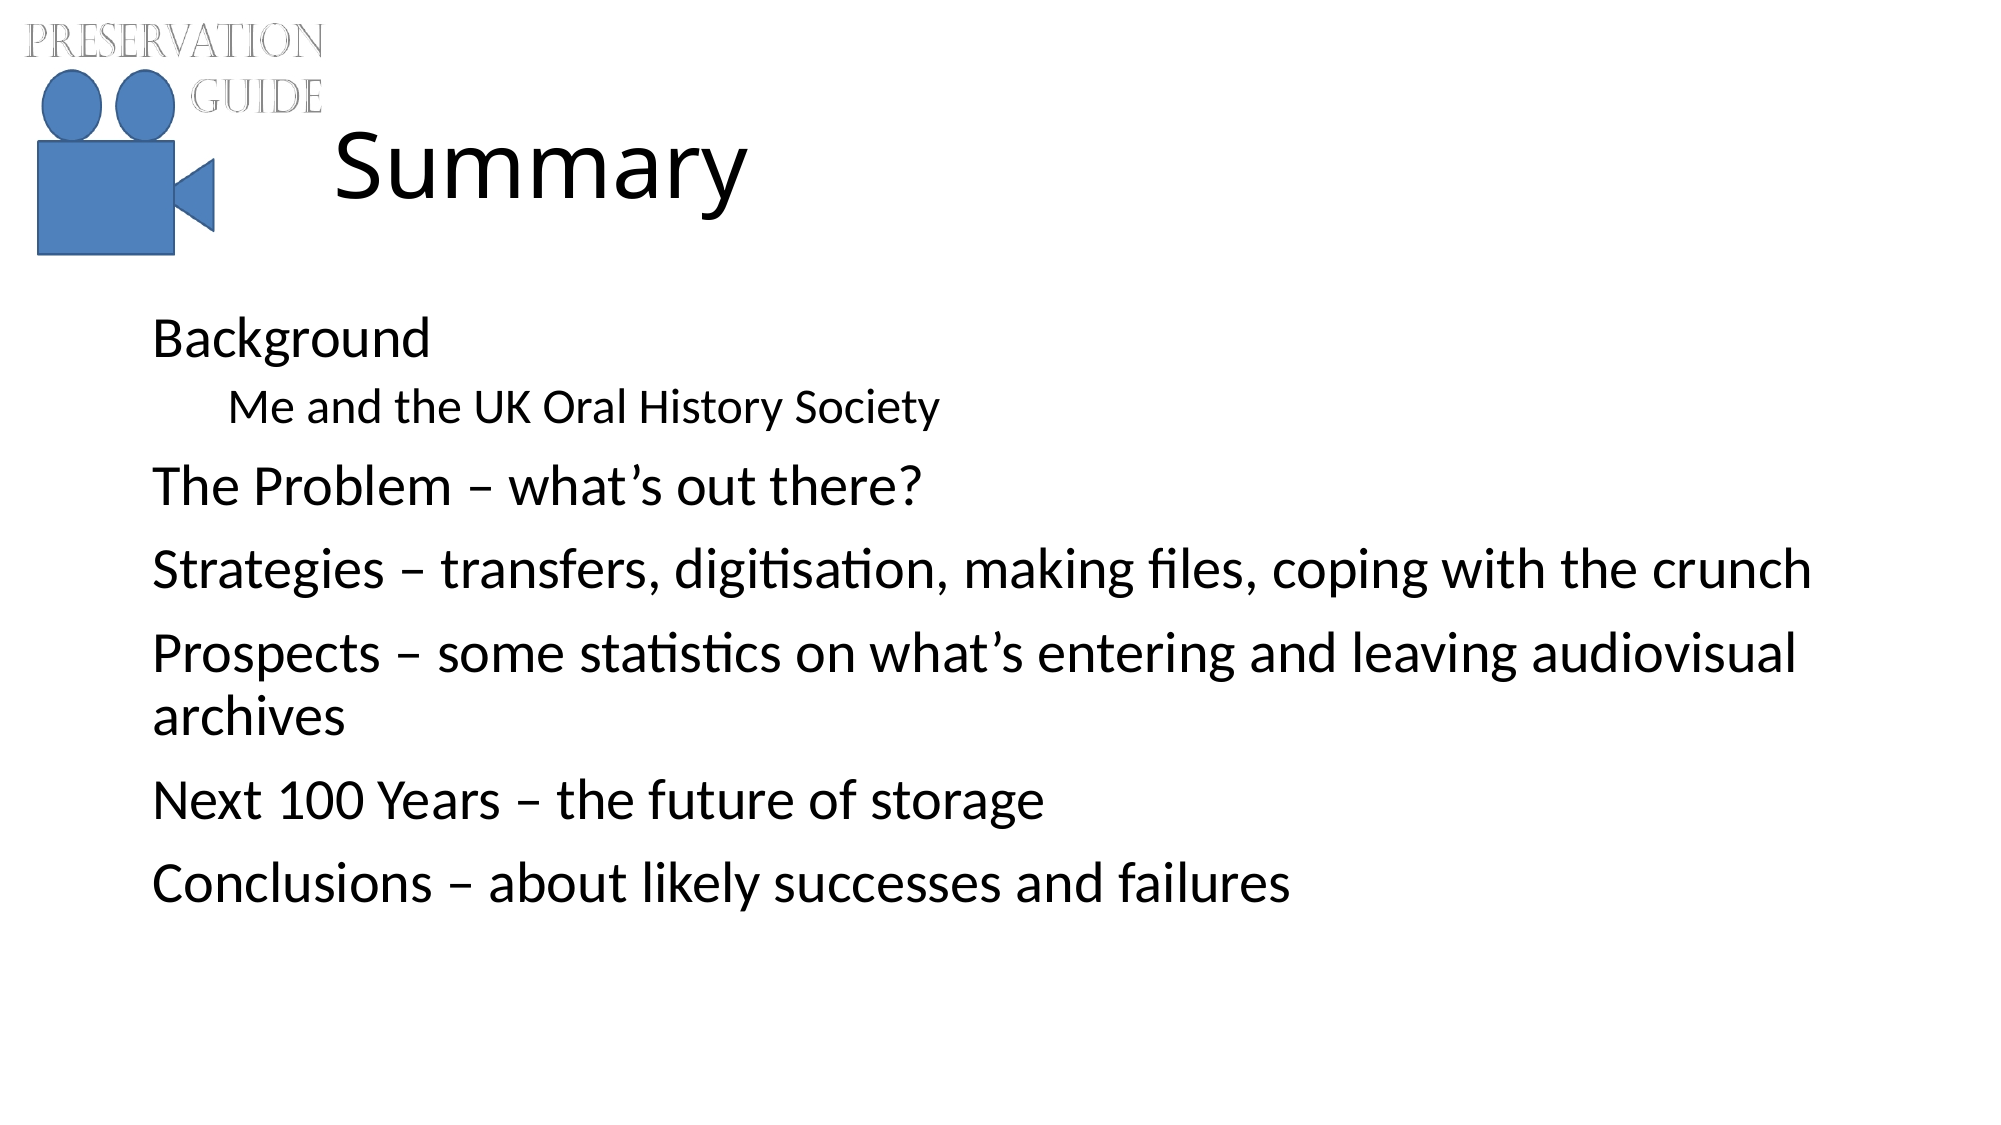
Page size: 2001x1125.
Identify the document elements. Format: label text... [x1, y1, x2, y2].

title Summary [318, 59, 1863, 278]
picture [0, 0, 349, 256]
list Background Me and the UK Oral History Society The Problem – what’s out there? Strategies – transfers, digitisation, making files, coping with the crunch Prospects – some statistics on what’s entering and leaving audiovisual archives Next 100 Years – the future of storage Conclusions – about likely successes and failures [137, 299, 1863, 1014]
